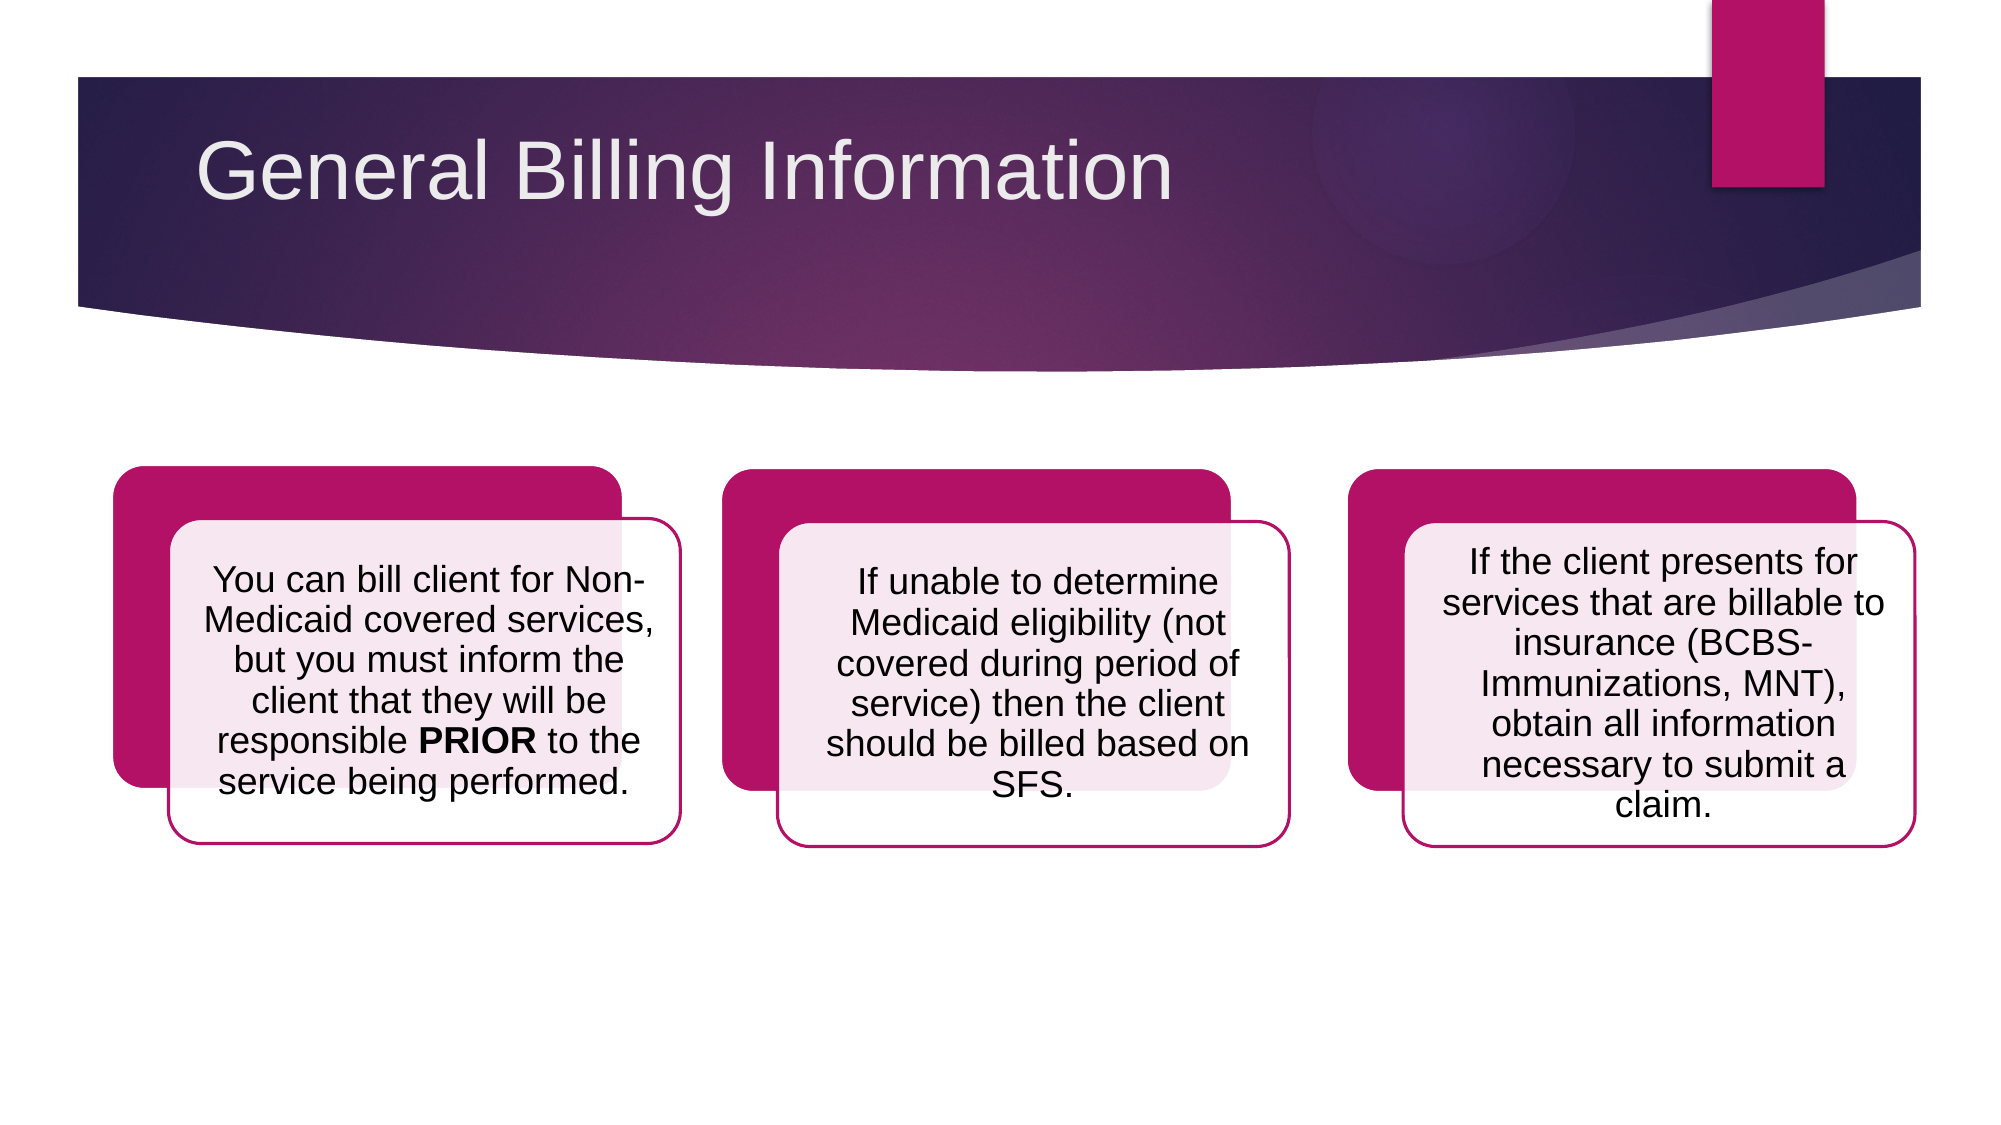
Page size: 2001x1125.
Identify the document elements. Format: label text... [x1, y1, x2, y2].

title General Billing Information [180, 47, 1830, 206]
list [94, 207, 1916, 1107]
